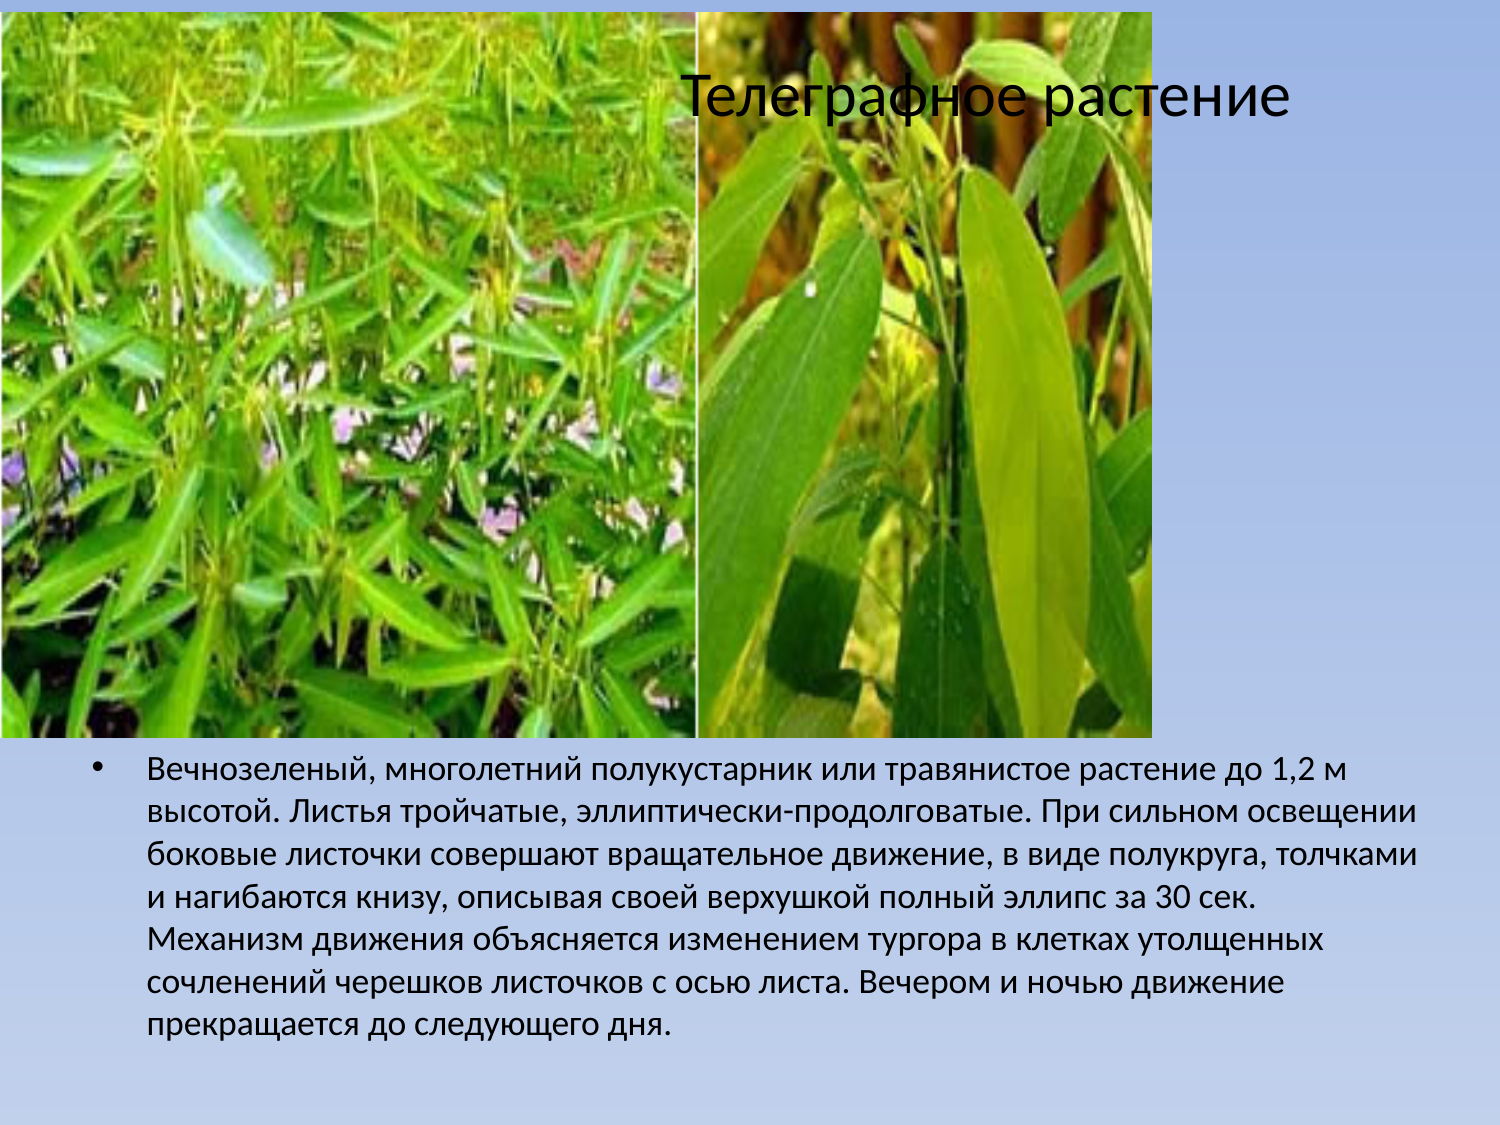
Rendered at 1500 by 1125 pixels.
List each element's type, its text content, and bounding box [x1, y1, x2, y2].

picture [0, 12, 1152, 738]
list Вечнозеленый, многолетний полукустарник или травянистое растение до 1,2 м высотой. Листья тройчатые, эллиптически-продолговатые. При сильном освещении боковые листочки совершают вращательное движение, в виде полукруга, толчками и нагибаются книзу, описывая своей верхушкой полный эллипс за 30 сек. Механизм движения объясняется изменением тургора в клетках утолщенных сочленений черешков листочков с осью листа. Вечером и ночью движение прекращается до следующего дня. [76, 737, 1436, 1059]
title Телеграфное растение [1155, 45, 1483, 138]
